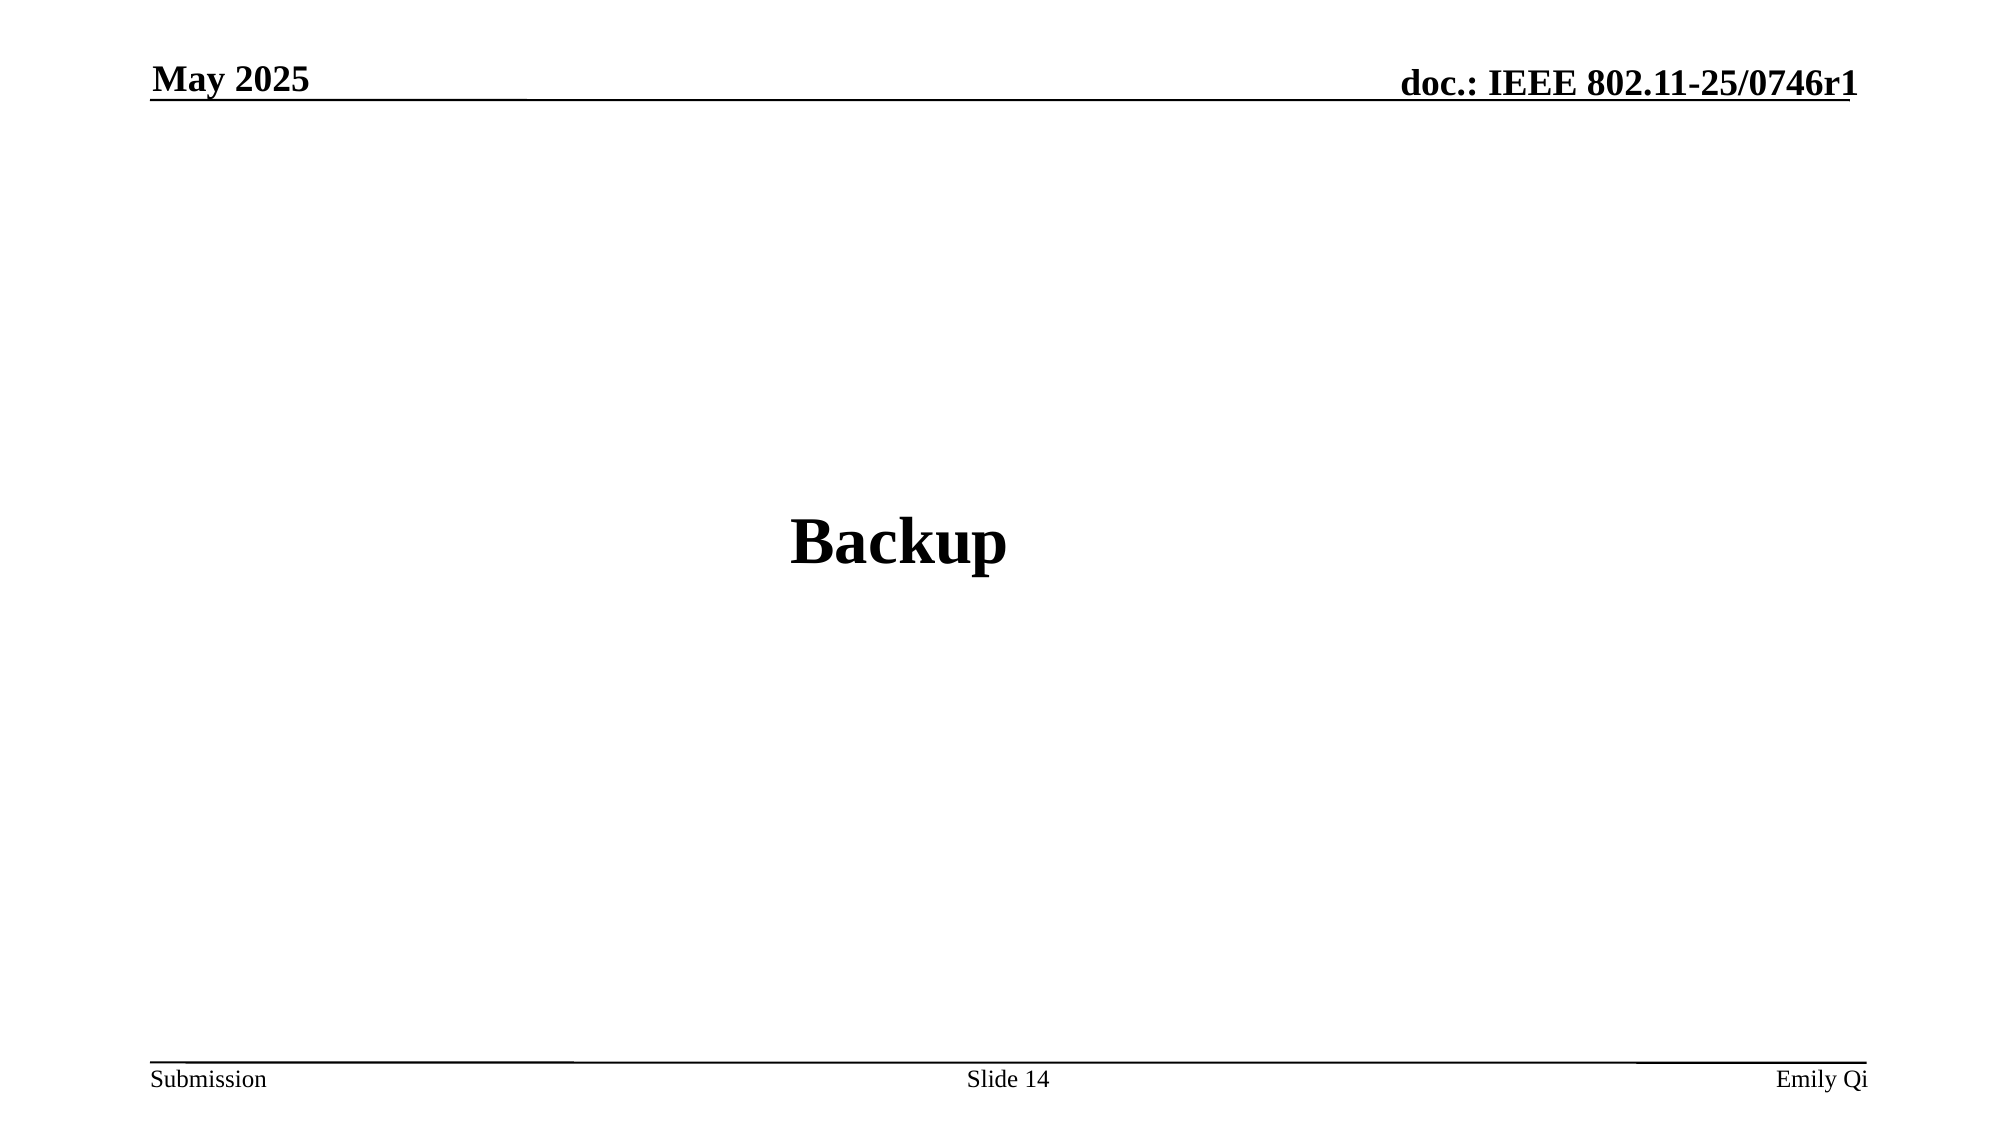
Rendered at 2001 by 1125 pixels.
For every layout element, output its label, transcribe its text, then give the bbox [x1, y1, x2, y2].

footer Emily Qi [1171, 1061, 1869, 1093]
slide_number Slide 14 [950, 1061, 1067, 1123]
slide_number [152, 54, 563, 100]
title Backup [49, 449, 1750, 625]
